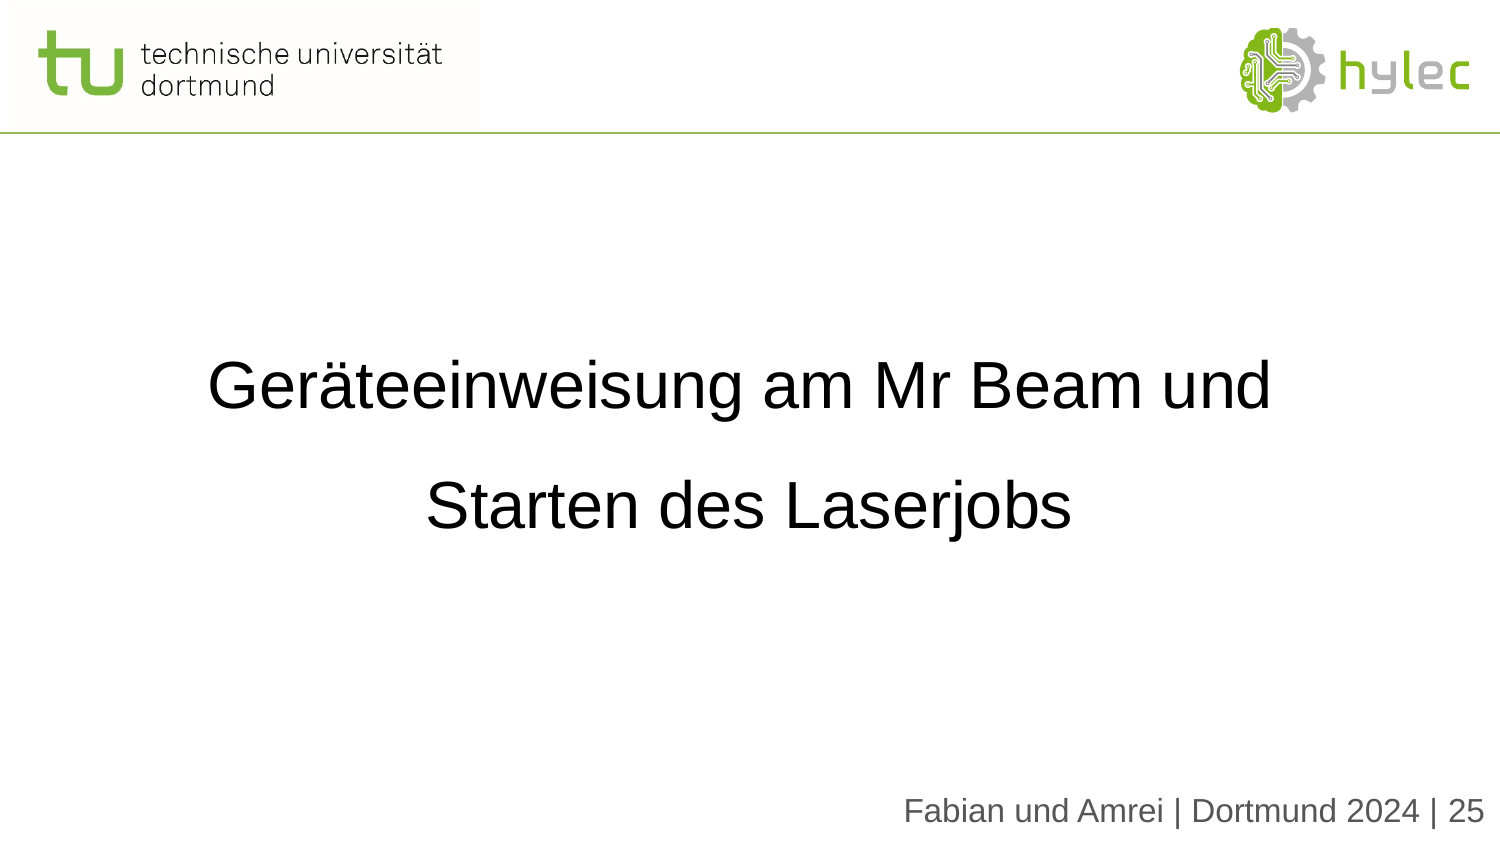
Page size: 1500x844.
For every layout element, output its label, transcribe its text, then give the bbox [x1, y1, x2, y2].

picture [1340, 44, 1469, 94]
picture [10, 2, 479, 132]
list Geräteeinweisung am Mr Beam und Starten des Laserjobs [41, 268, 1459, 576]
picture [1236, 28, 1329, 114]
